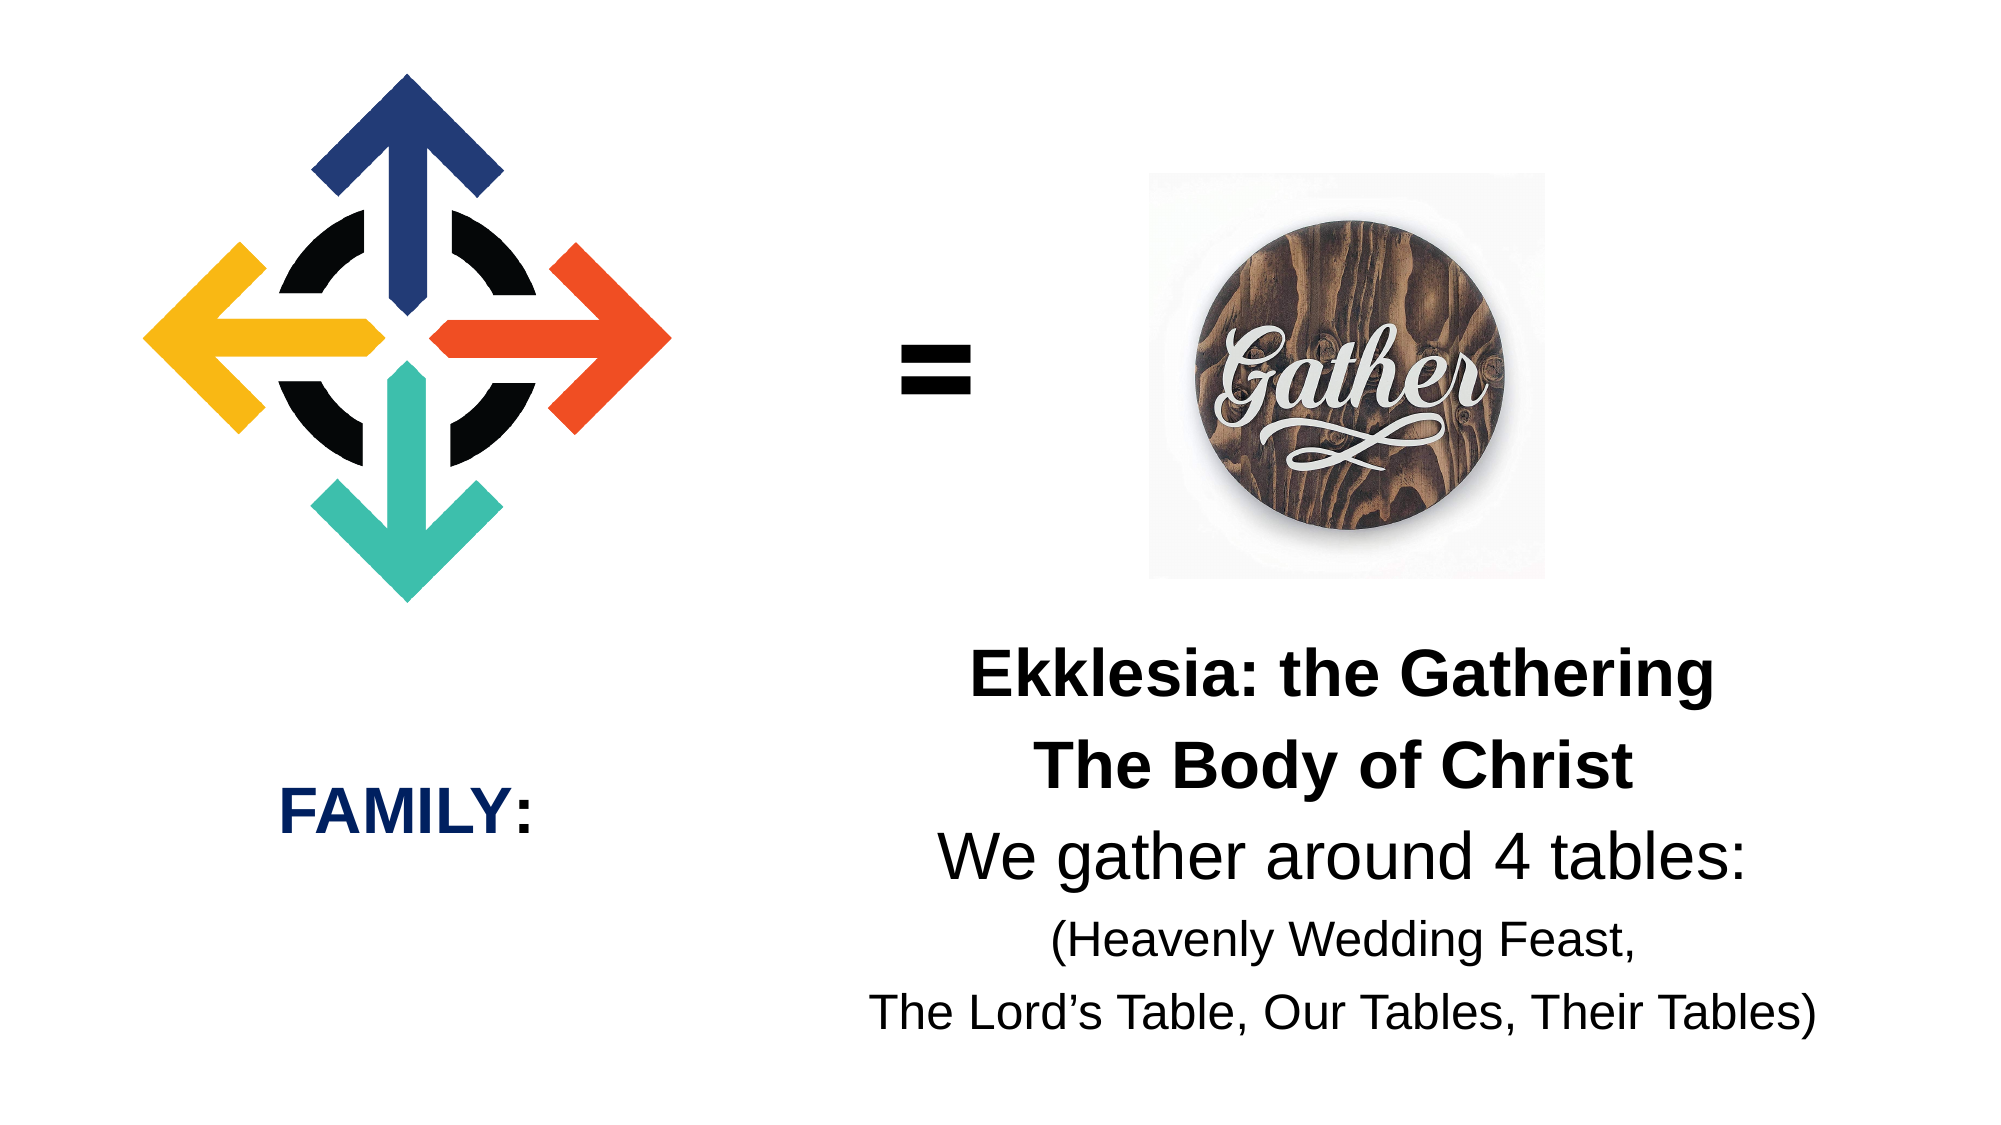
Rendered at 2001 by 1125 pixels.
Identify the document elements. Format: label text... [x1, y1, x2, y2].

text_box FAMILY: [180, 769, 633, 856]
picture [86, 44, 727, 632]
text_box = [823, 263, 1049, 459]
text_box Ekklesia: the Gathering The Body of Christ We gather around 4 tables: (Heavenly Wedding Feast, The Lord’s Table, Our Tables, Their Tables) [774, 631, 1913, 1050]
picture [1149, 173, 1545, 579]
